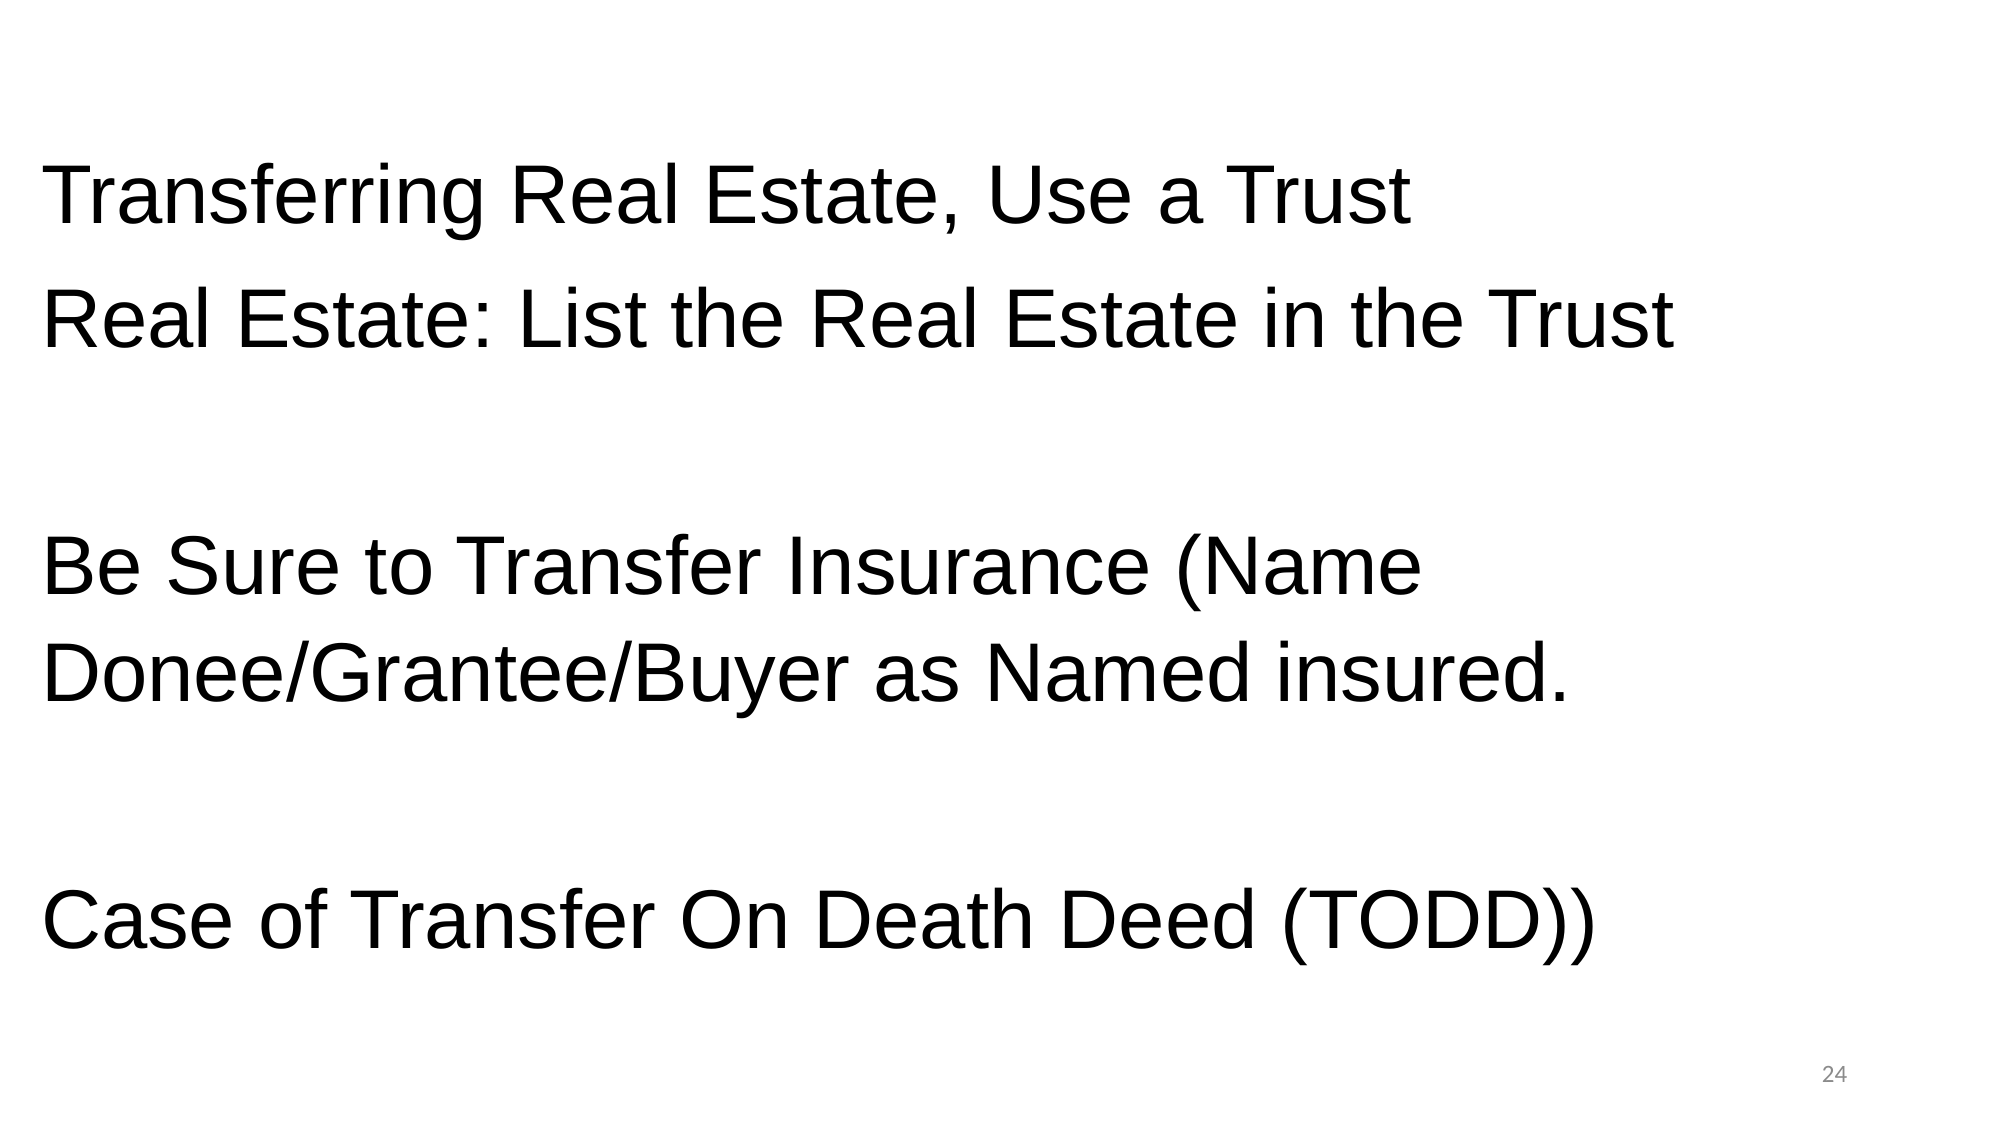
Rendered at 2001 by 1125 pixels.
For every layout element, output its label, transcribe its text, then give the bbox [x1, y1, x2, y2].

slide_number 24 [1412, 1042, 1863, 1103]
text_box Transferring Real Estate, Use a Trust Real Estate: List the Real Estate in the Trust Be Sure to Transfer Insurance (Name Donee/Grantee/Buyer as Named insured. Case of Transfer On Death Deed (TODD)) [26, 125, 2000, 973]
